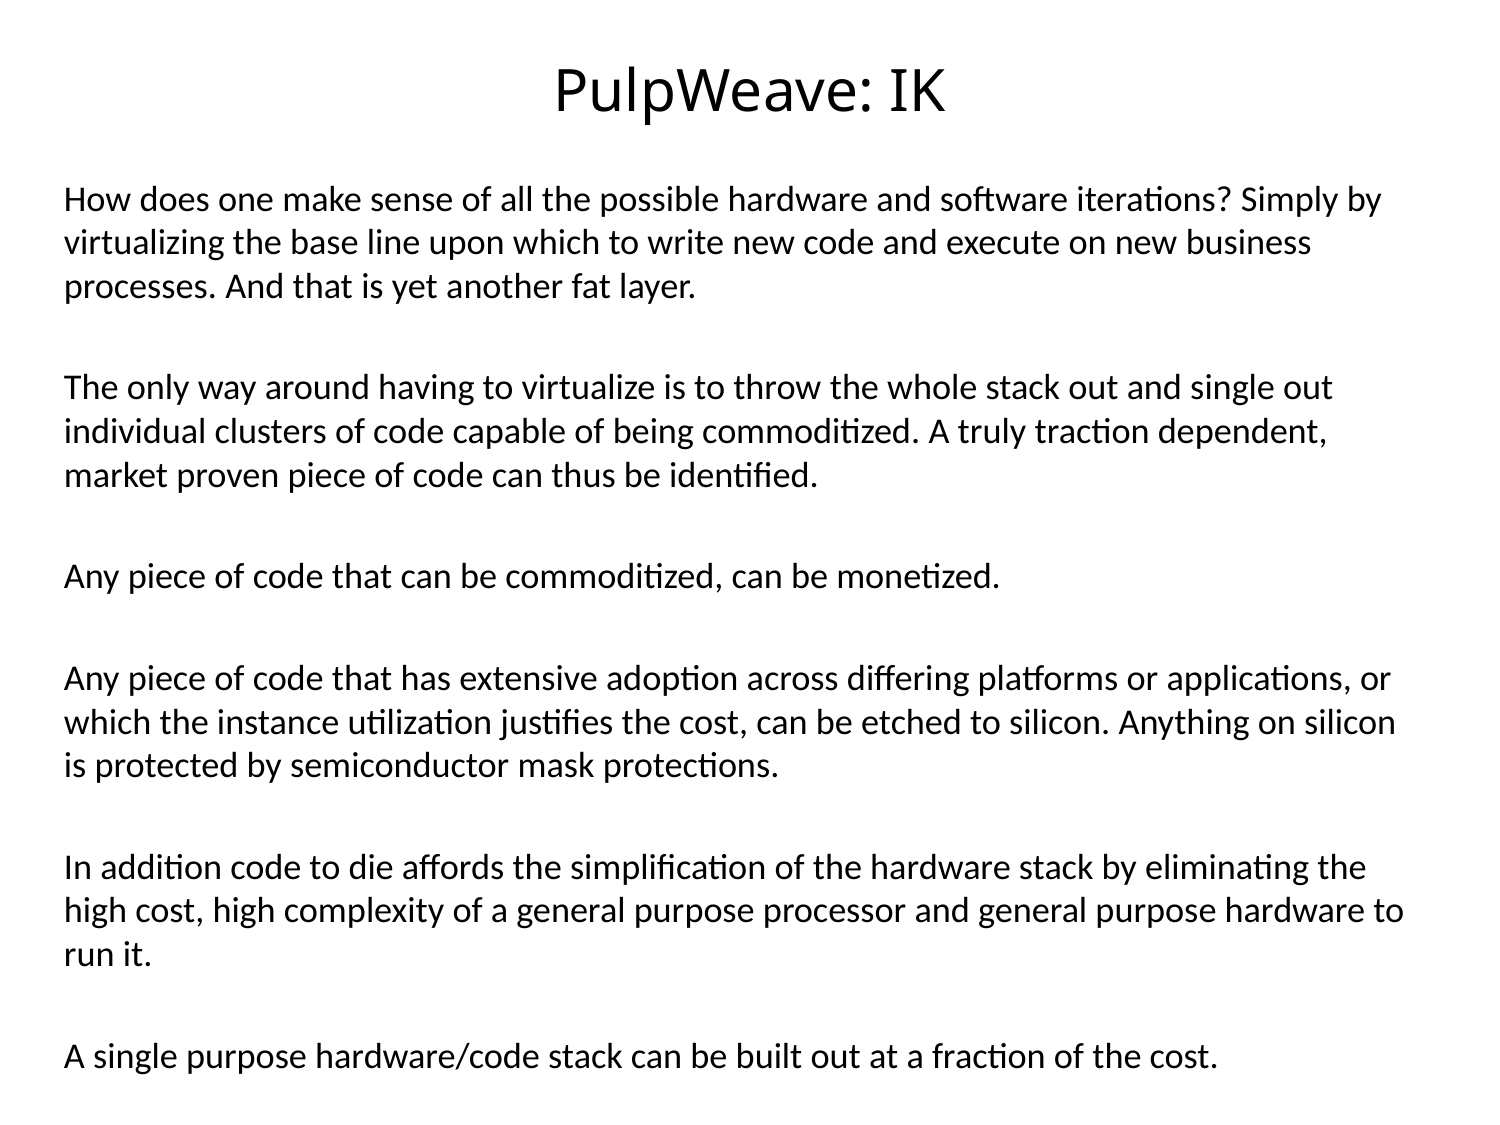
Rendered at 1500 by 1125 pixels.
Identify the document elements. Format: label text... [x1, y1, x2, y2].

title PulpWeave: IK [75, 45, 1425, 131]
list How does one make sense of all the possible hardware and software iterations? Simply by virtualizing the base line upon which to write new code and execute on new business processes. And that is yet another fat layer. The only way around having to virtualize is to throw the whole stack out and single out individual clusters of code capable of being commoditized. A truly traction dependent, market proven piece of code can thus be identified. Any piece of code that can be commoditized, can be monetized. Any piece of code that has extensive adoption across differing platforms or applications, or which the instance utilization justifies the cost, can be etched to silicon. Anything on silicon is protected by semiconductor mask protections. In addition code to die affords the simplification of the hardware stack by eliminating the high cost, high complexity of a general purpose processor and general purpose hardware to run it. A single purpose hardware/code stack can be built out at a fraction of the cost. [48, 167, 1425, 1093]
